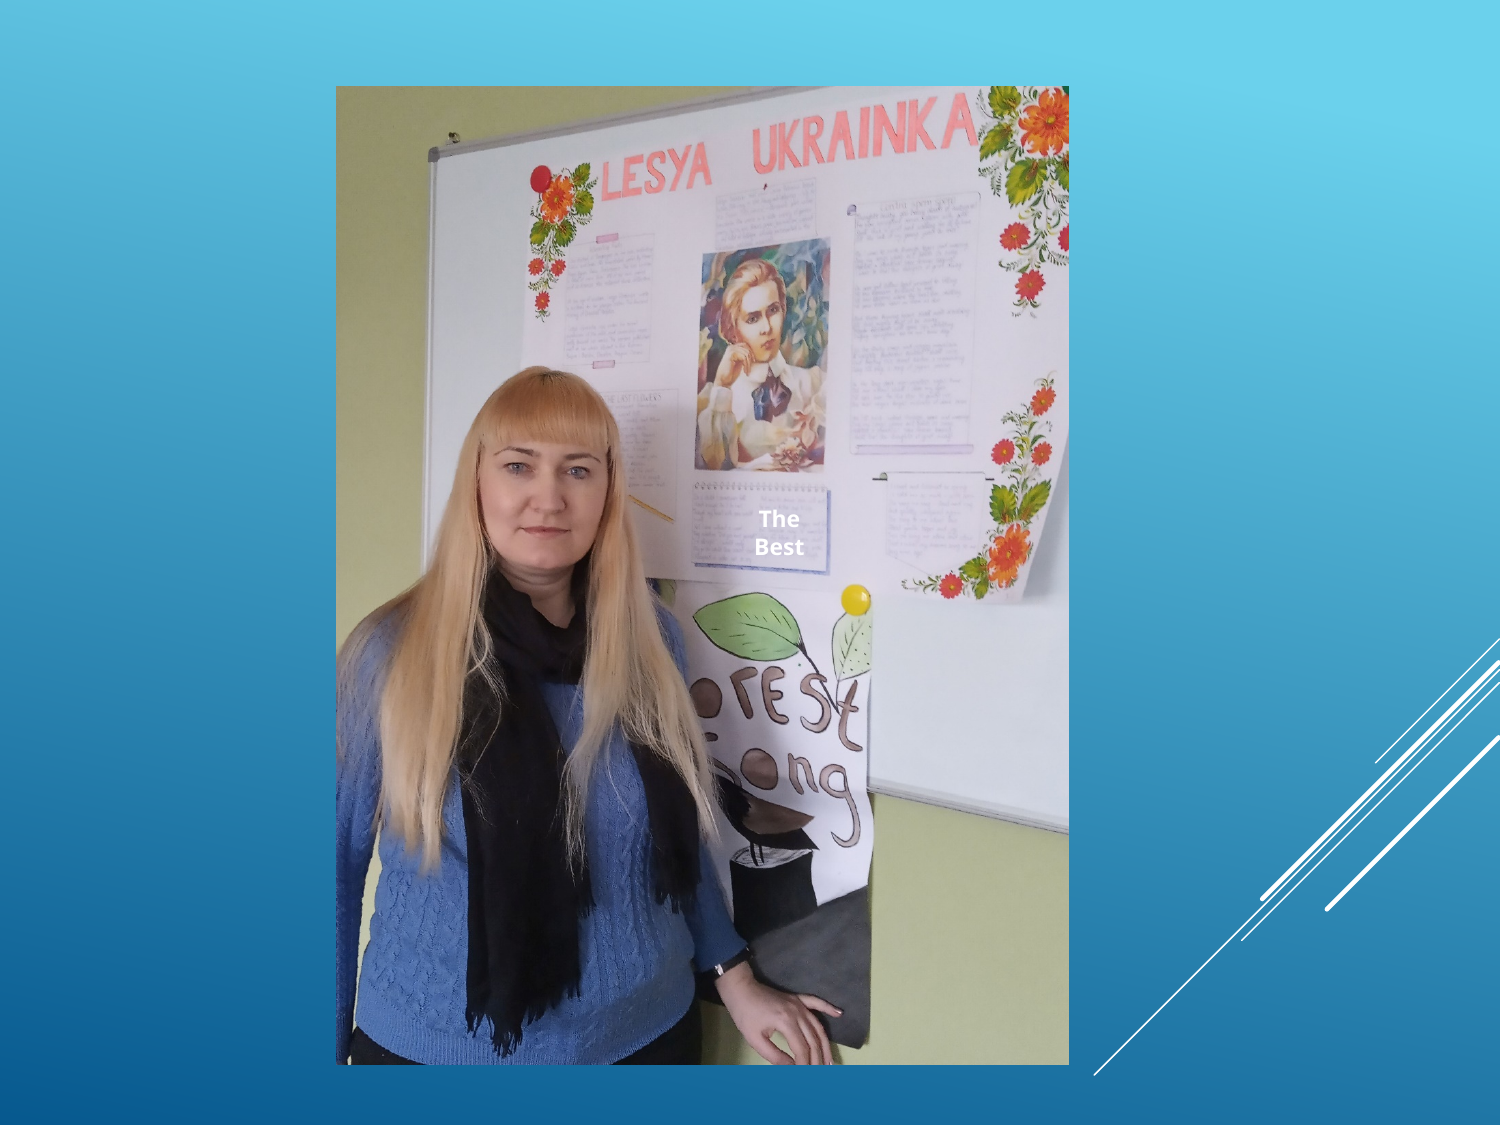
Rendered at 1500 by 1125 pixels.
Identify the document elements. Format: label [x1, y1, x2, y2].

picture [336, 86, 1070, 1065]
